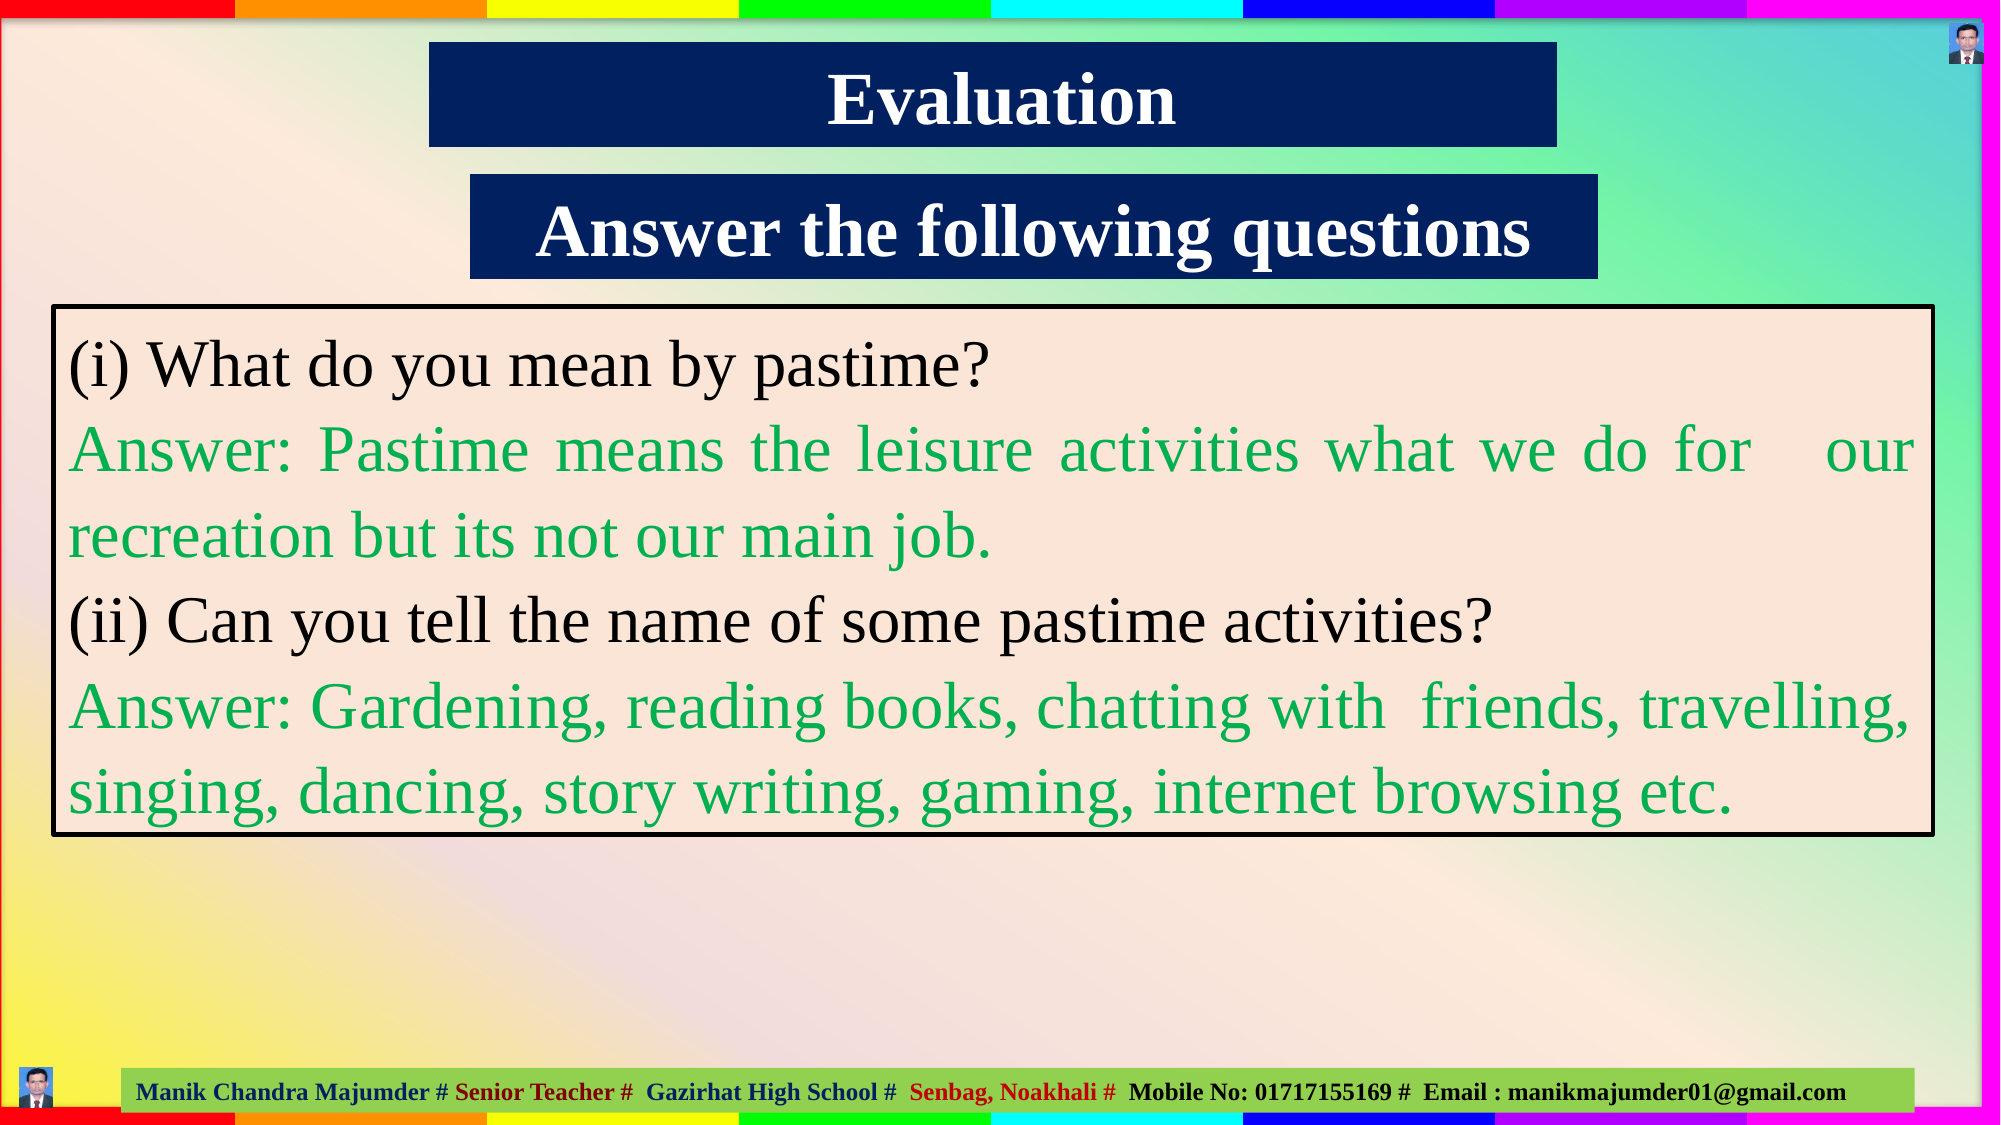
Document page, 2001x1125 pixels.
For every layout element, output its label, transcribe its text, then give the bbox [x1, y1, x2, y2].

picture [0, 0, 2000, 1125]
text_box (i) What do you mean by pastime? Answer: Pastime means the leisure activities what we do for our recreation but its not our main job. (ii) Can you tell the name of some pastime activities? Answer: Gardening, reading books, chatting with friends, travelling, singing, dancing, story writing, gaming, internet browsing etc. [53, 306, 1933, 835]
text_box Evaluation [429, 42, 1557, 147]
text_box Answer the following questions [470, 174, 1598, 279]
